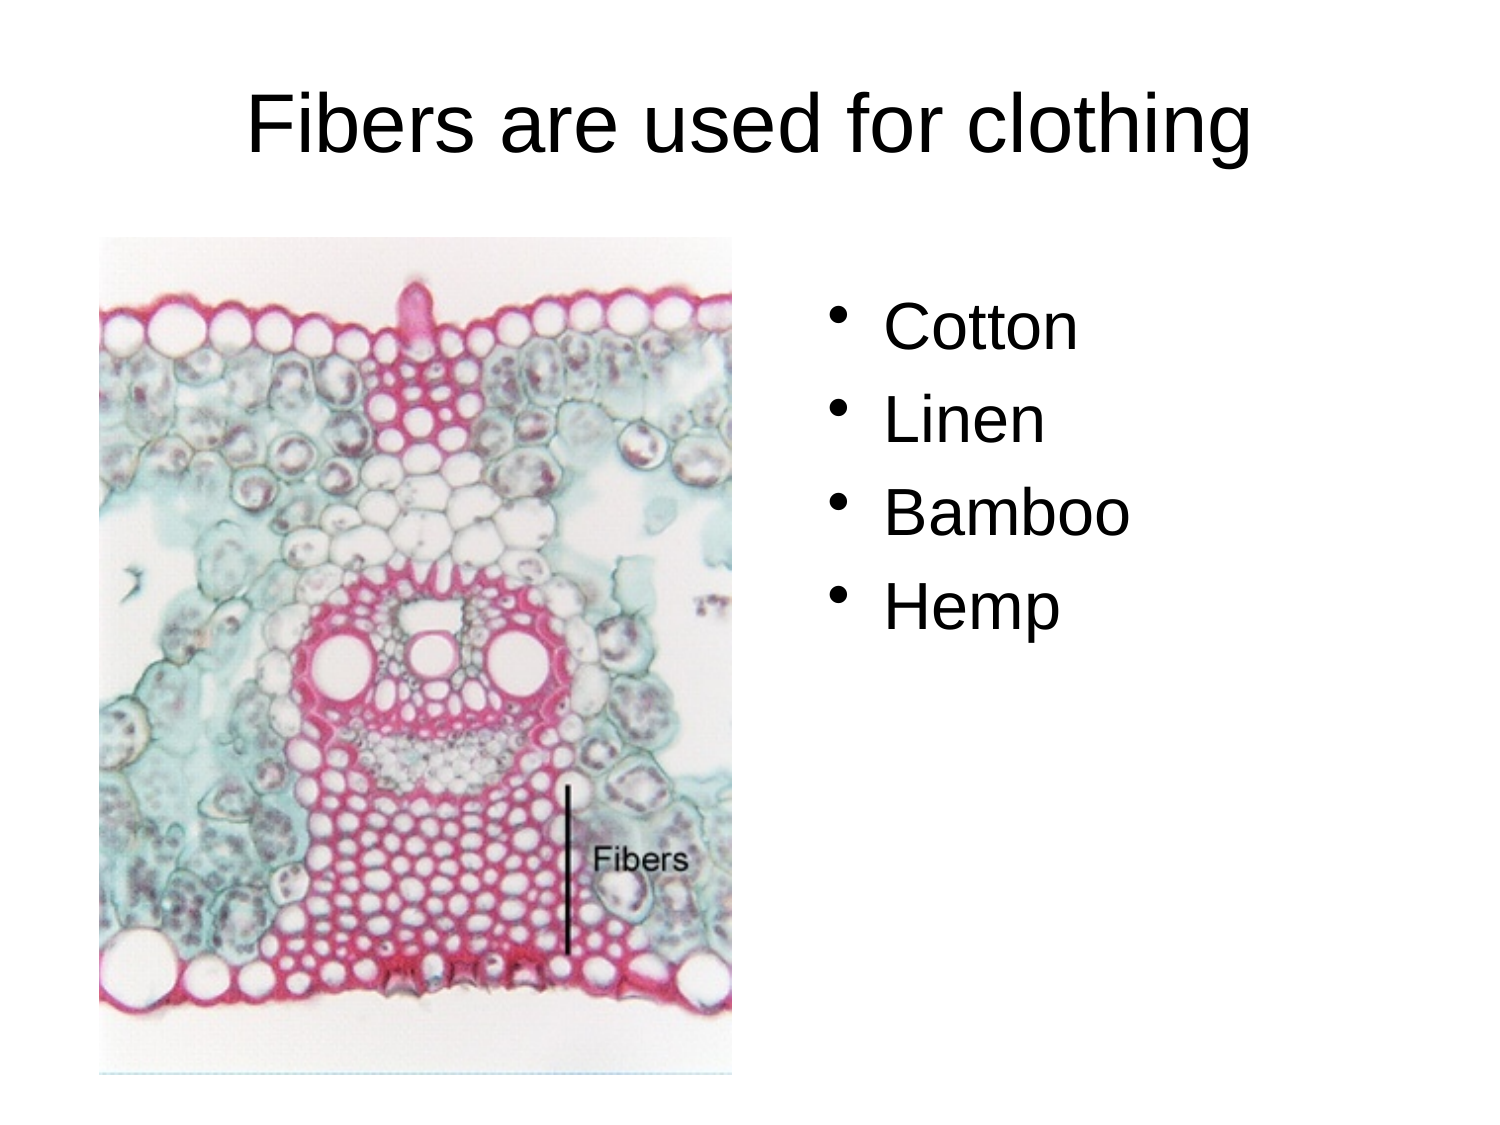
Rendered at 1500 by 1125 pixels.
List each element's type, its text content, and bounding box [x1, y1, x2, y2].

title Fibers are used for clothing [112, 62, 1388, 175]
picture [99, 237, 733, 1076]
list Cotton Linen Bamboo Hemp [812, 275, 1438, 950]
